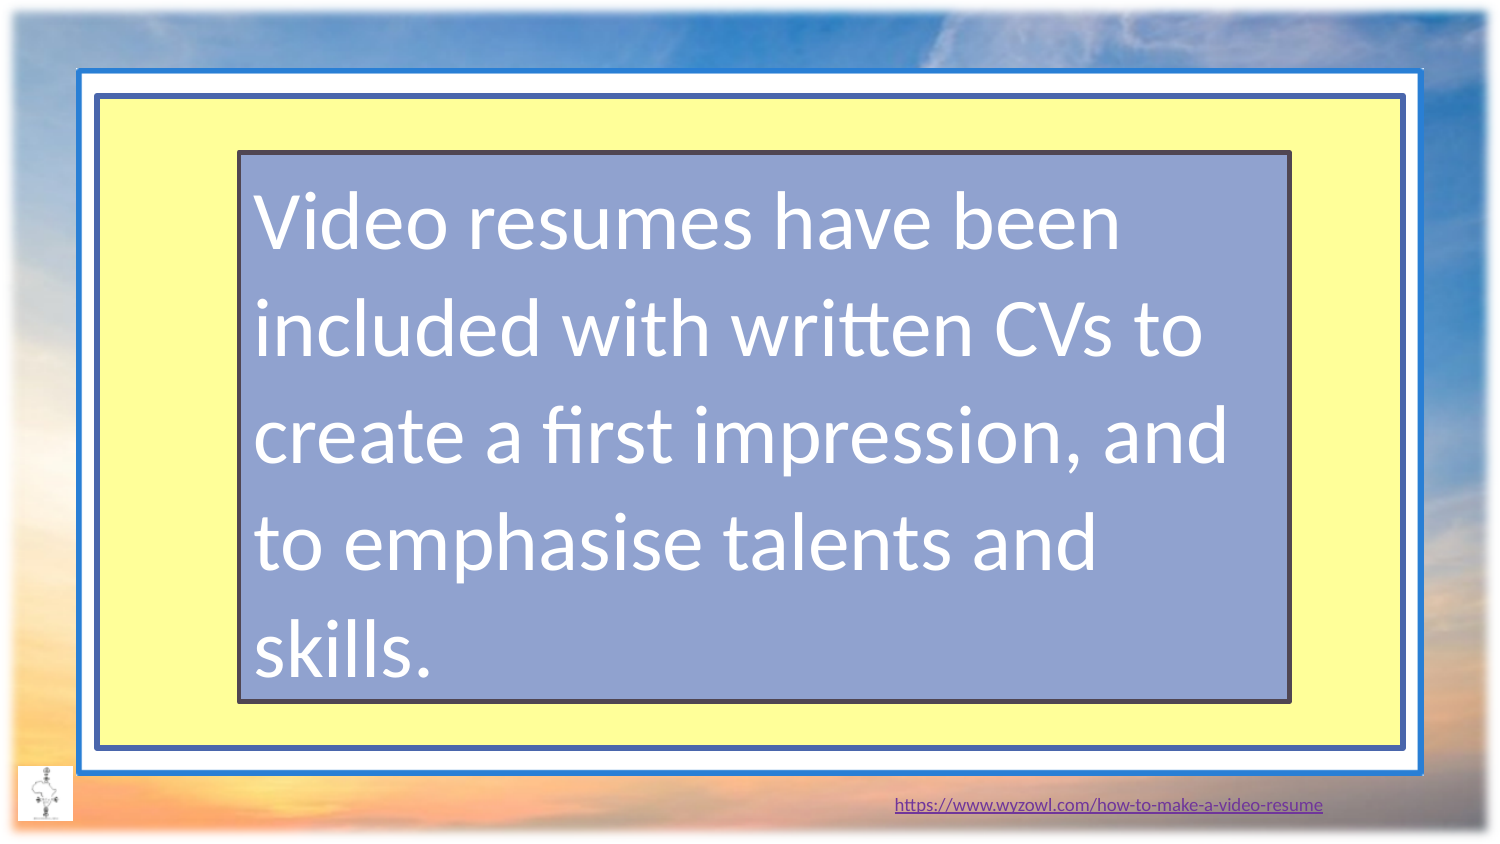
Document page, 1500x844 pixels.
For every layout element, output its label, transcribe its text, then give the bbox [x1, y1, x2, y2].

picture [0, 0, 1500, 844]
text_box Video resumes have been included with written CVs to create a first impression, and to emphasise talents and skills. [238, 152, 1290, 702]
text_box https://www.wyzowl.com/how-to-make-a-video-resume [879, 783, 1449, 822]
text_box [97, 95, 1403, 748]
